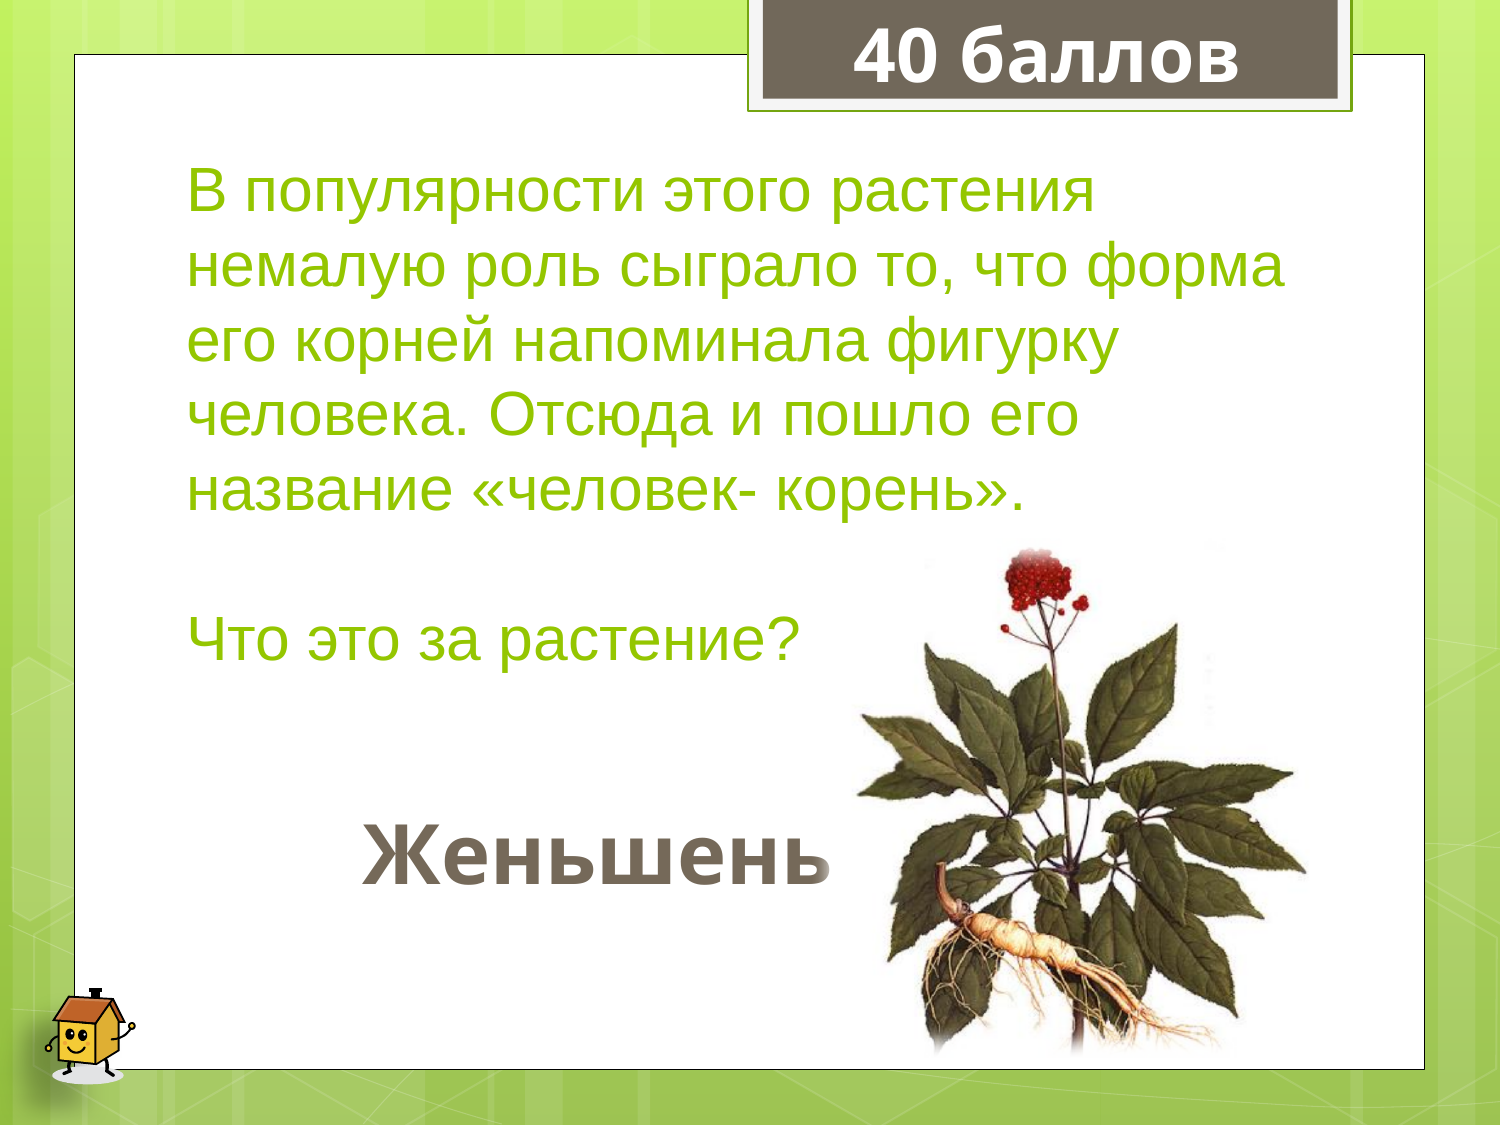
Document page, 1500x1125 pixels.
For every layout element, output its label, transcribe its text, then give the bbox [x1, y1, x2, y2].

title В популярности этого растения немалую роль сыграло то, что форма его корней напоминала фигурку человека. Отсюда и пошло его название «человек- корень». Что это за растение? [170, 125, 1324, 681]
text_box 40 баллов [839, 0, 1257, 105]
picture [44, 988, 136, 1085]
picture [809, 538, 1330, 1058]
list Женьшень [336, 793, 804, 964]
